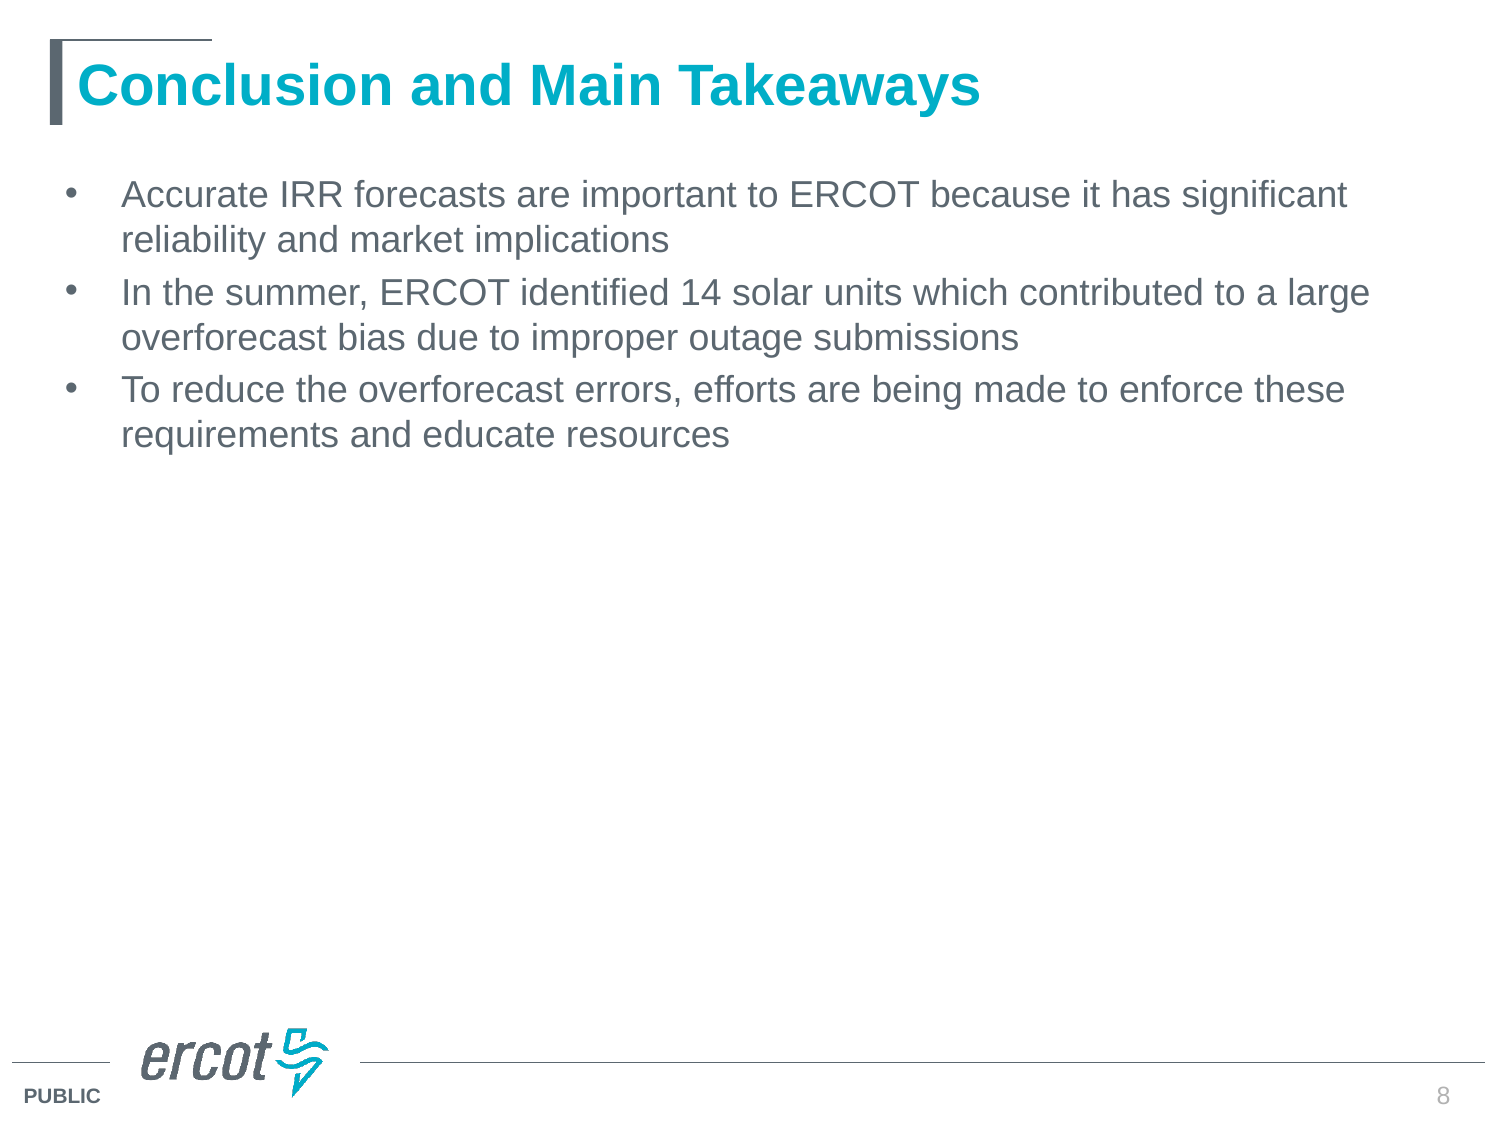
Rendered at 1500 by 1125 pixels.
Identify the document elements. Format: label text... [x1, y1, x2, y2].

list Accurate IRR forecasts are important to ERCOT because it has significant reliability and market implications In the summer, ERCOT identified 14 solar units which contributed to a large overforecast bias due to improper outage submissions To reduce the overforecast errors, efforts are being made to enforce these requirements and educate resources [50, 162, 1450, 992]
picture [137, 1024, 332, 1100]
slide_number 8 [1400, 1076, 1488, 1113]
title Conclusion and Main Takeaways [62, 39, 1450, 125]
